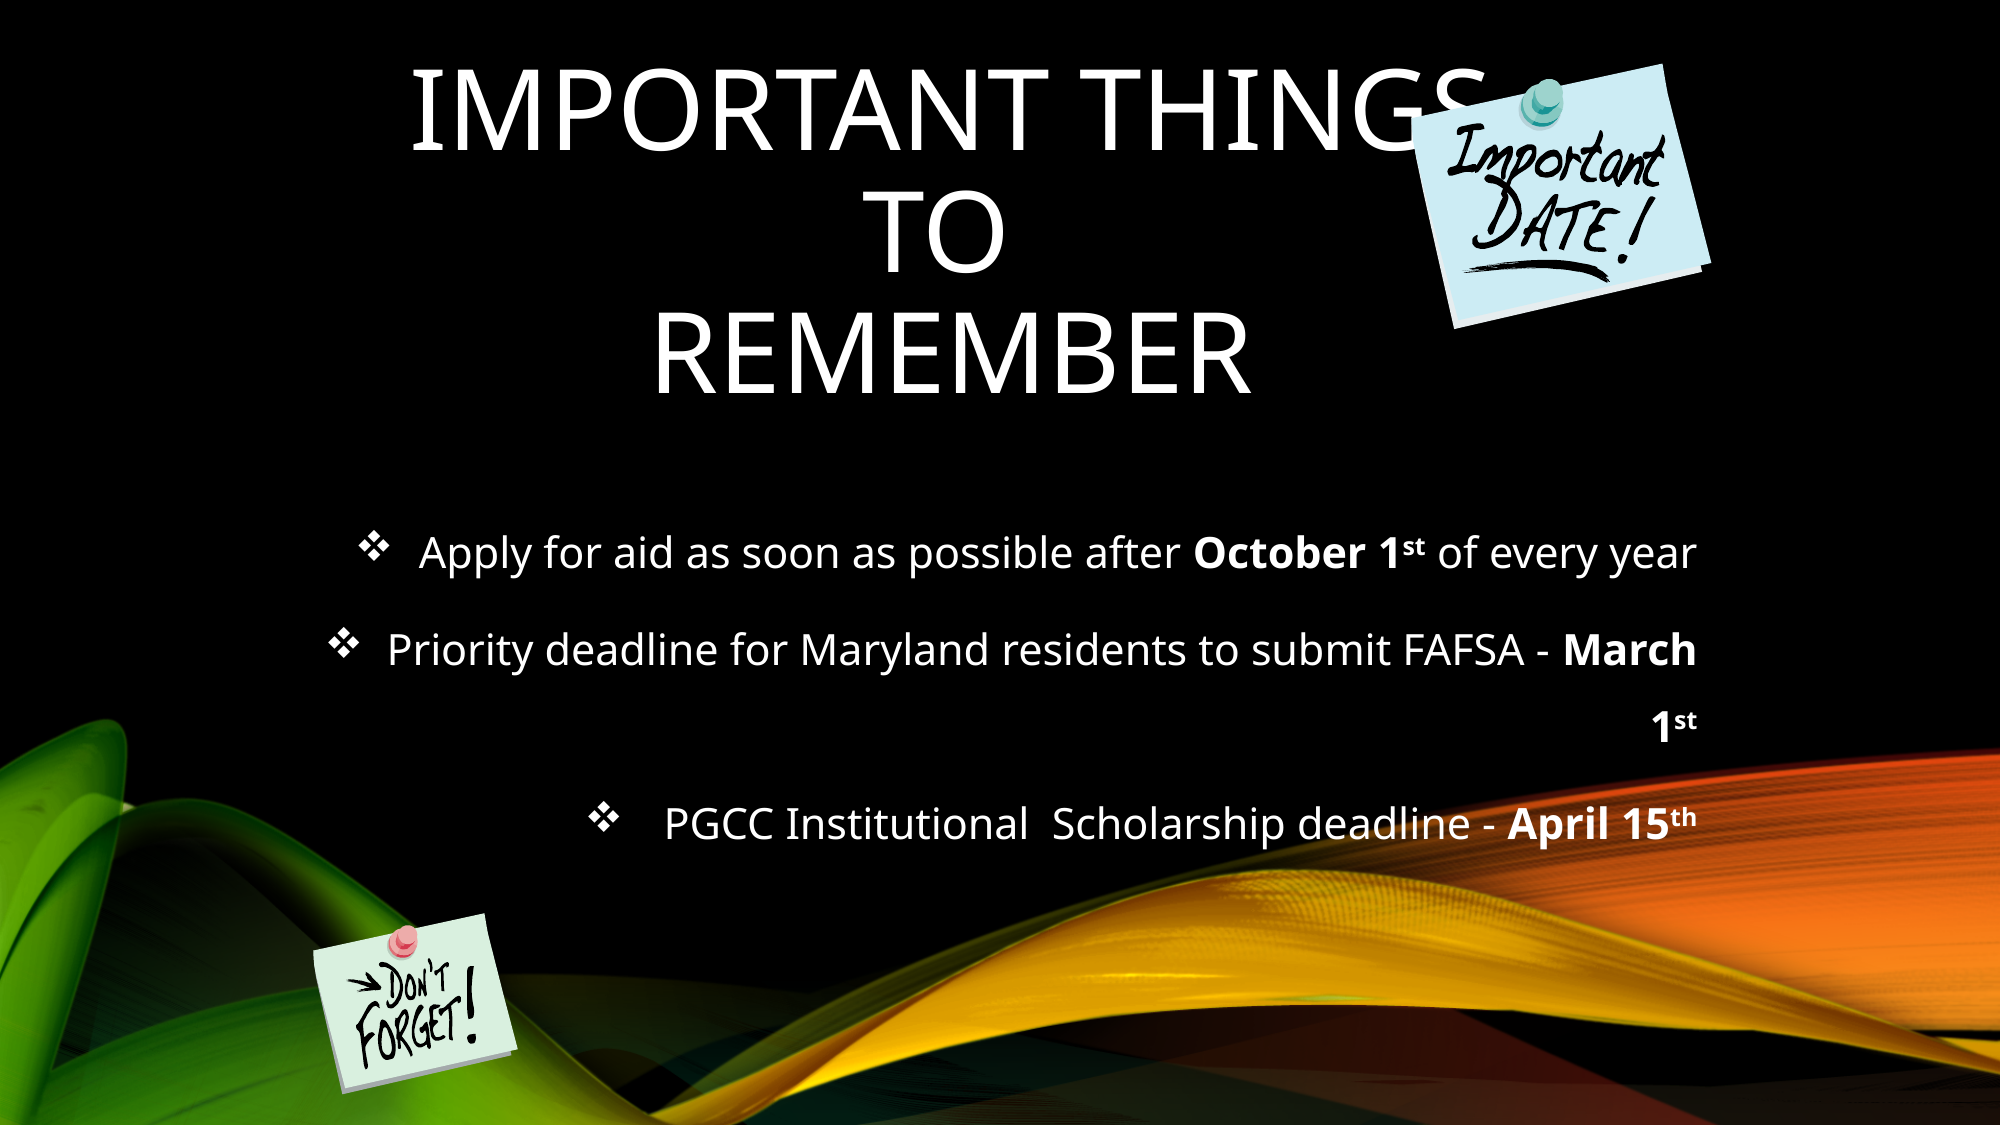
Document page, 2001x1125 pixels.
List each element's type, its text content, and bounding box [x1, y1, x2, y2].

subtitle Apply for aid as soon as possible after October 1st of every year Priority deadline for Maryland residents to submit FAFSA - March 1st PGCC Institutional Scholarship deadline - April 15th [287, 492, 1713, 912]
picture [1410, 62, 1713, 331]
picture [0, 717, 2000, 1125]
title Important Things to Remember [388, 42, 1514, 426]
